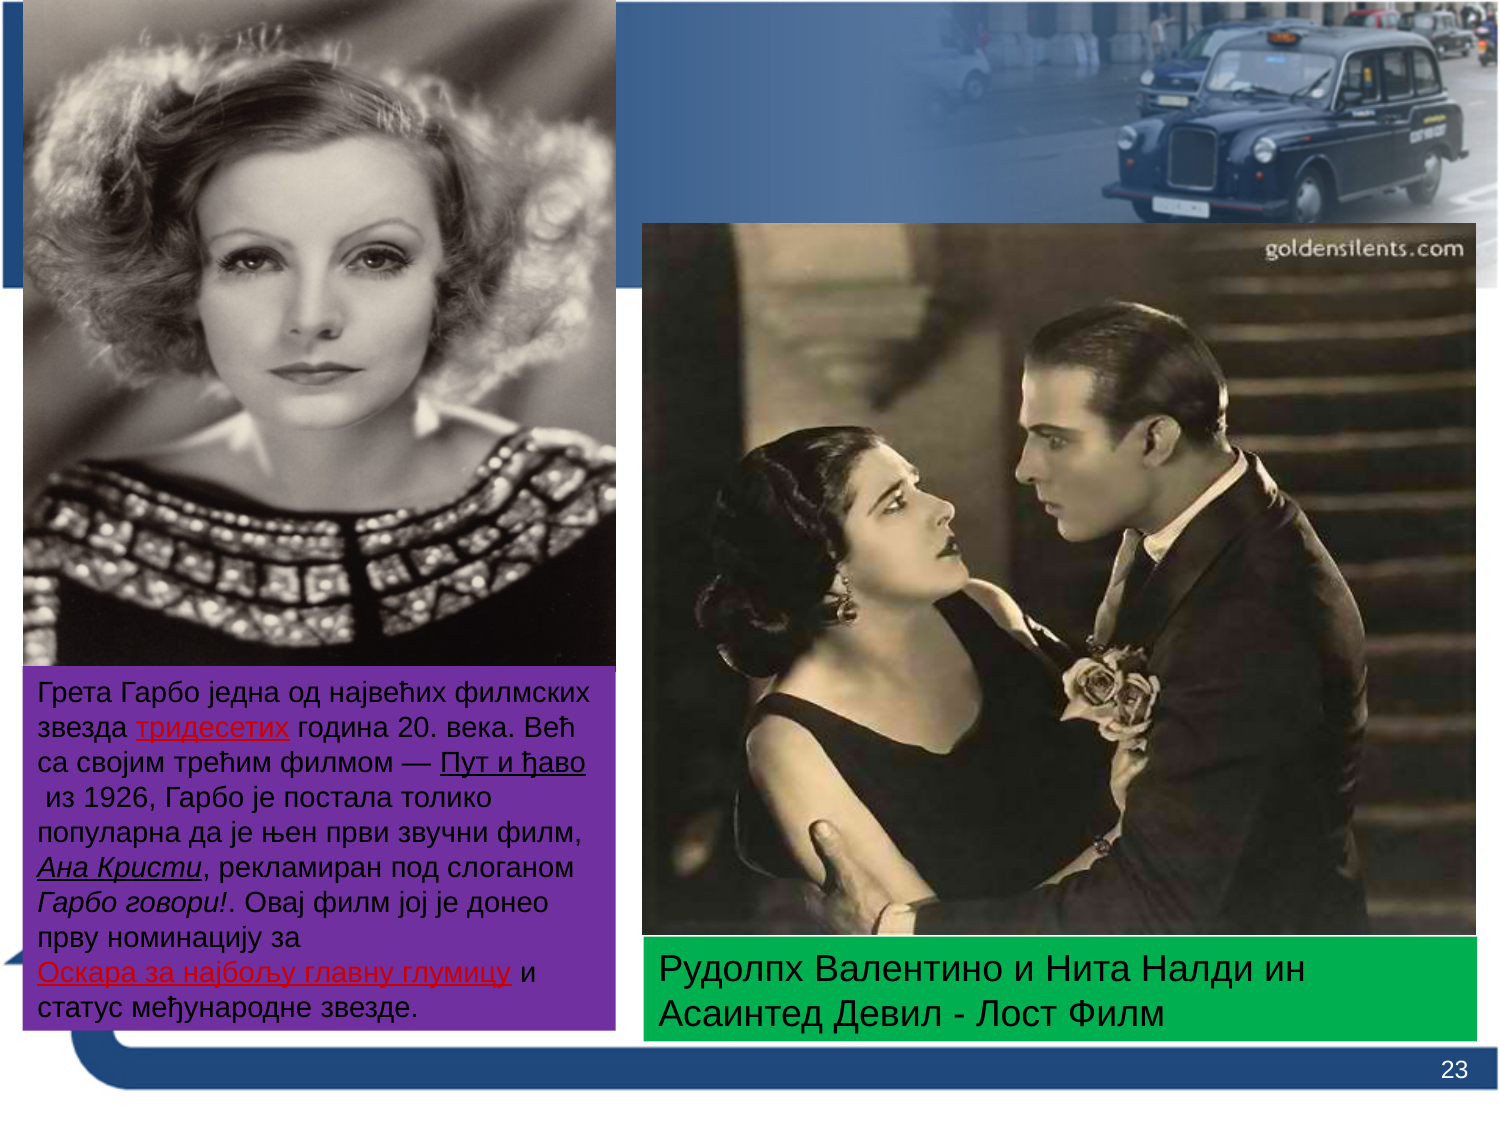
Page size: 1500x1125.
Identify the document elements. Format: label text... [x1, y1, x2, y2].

text_box Рудолпх Валентино и Нита Налди ин Асаинтед Девил - Лост Филм [643, 942, 1478, 1042]
picture [0, 0, 1500, 1125]
text_box Грета Гарбо једна од највећих филмских звезда тридесетих година 20. века. Већ са својим трећим филмом — Пут и ђаво из 1926, Гарбо је постала толико популарна да је њен први звучни филм, Ана Кристи, рекламиран под слоганом Гарбо говори!. Овај филм јој је донео прву номинацију за Оскара за најбољу главну глумицу и статус међународне звезде. [22, 679, 616, 1031]
slide_number 23 [1391, 1038, 1484, 1099]
